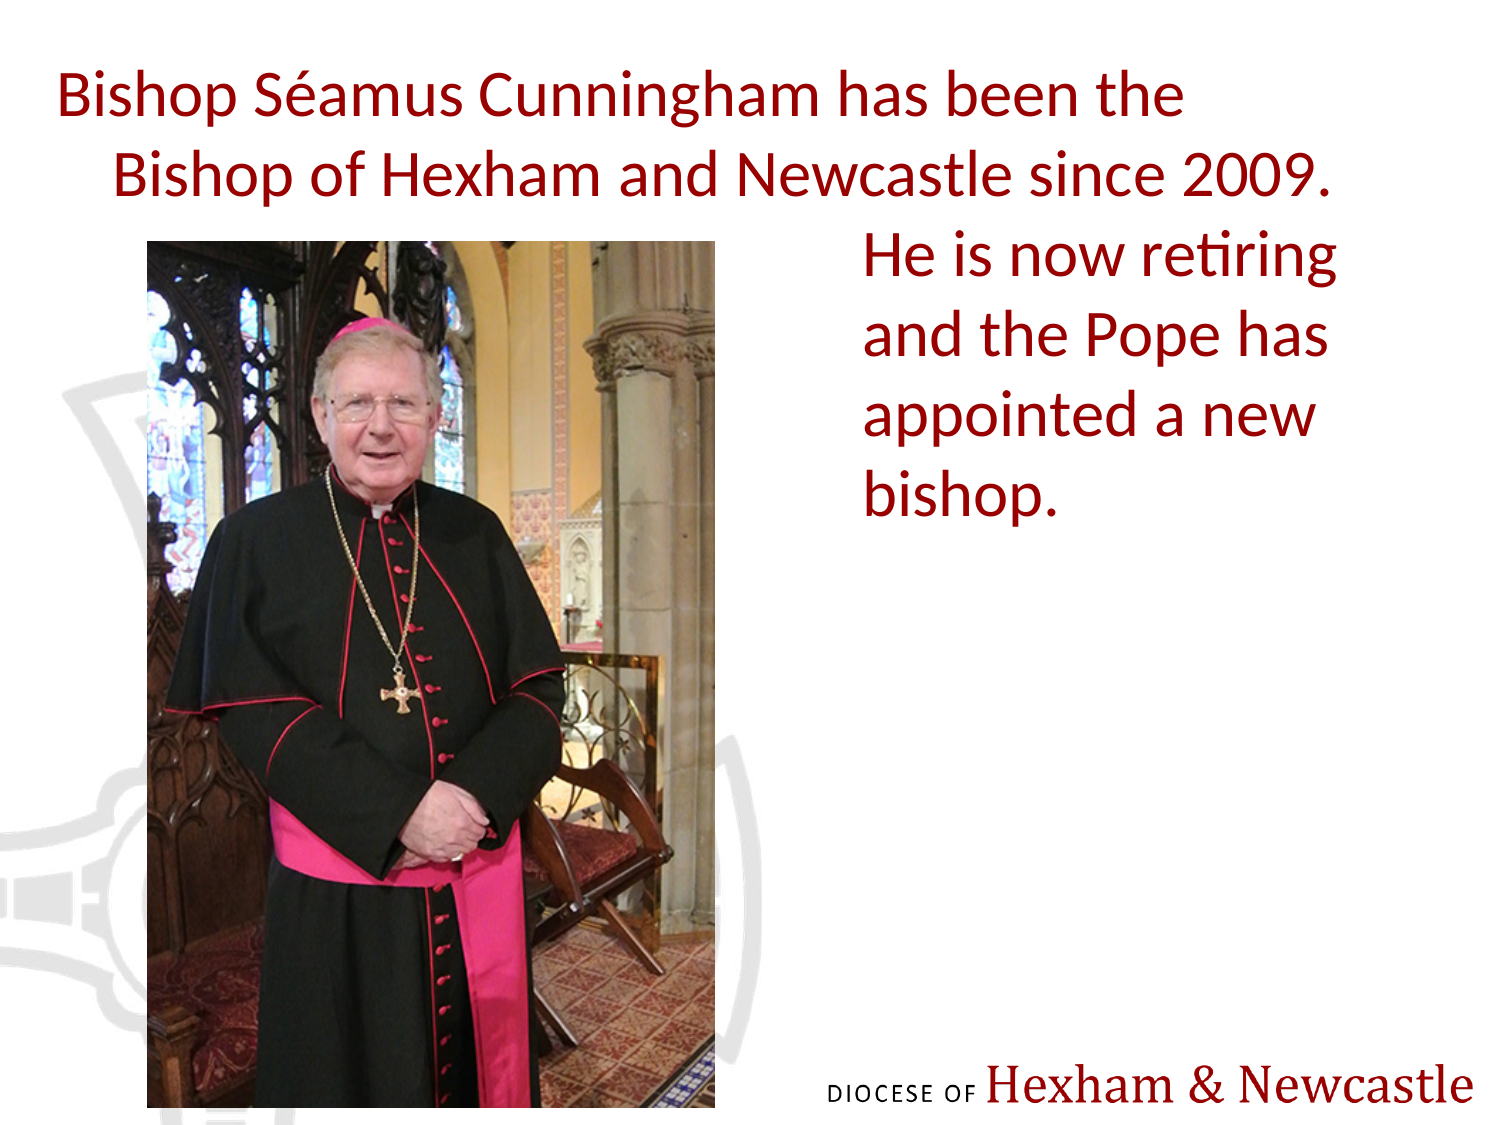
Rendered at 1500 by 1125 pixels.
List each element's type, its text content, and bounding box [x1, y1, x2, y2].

picture [820, 1048, 1483, 1110]
list Bishop Séamus Cunningham has been the Bishop of Hexham and Newcastle since 2009. He is now retiring and the Pope has appointed a new bishop. [41, 42, 1392, 786]
picture [0, 241, 762, 1125]
